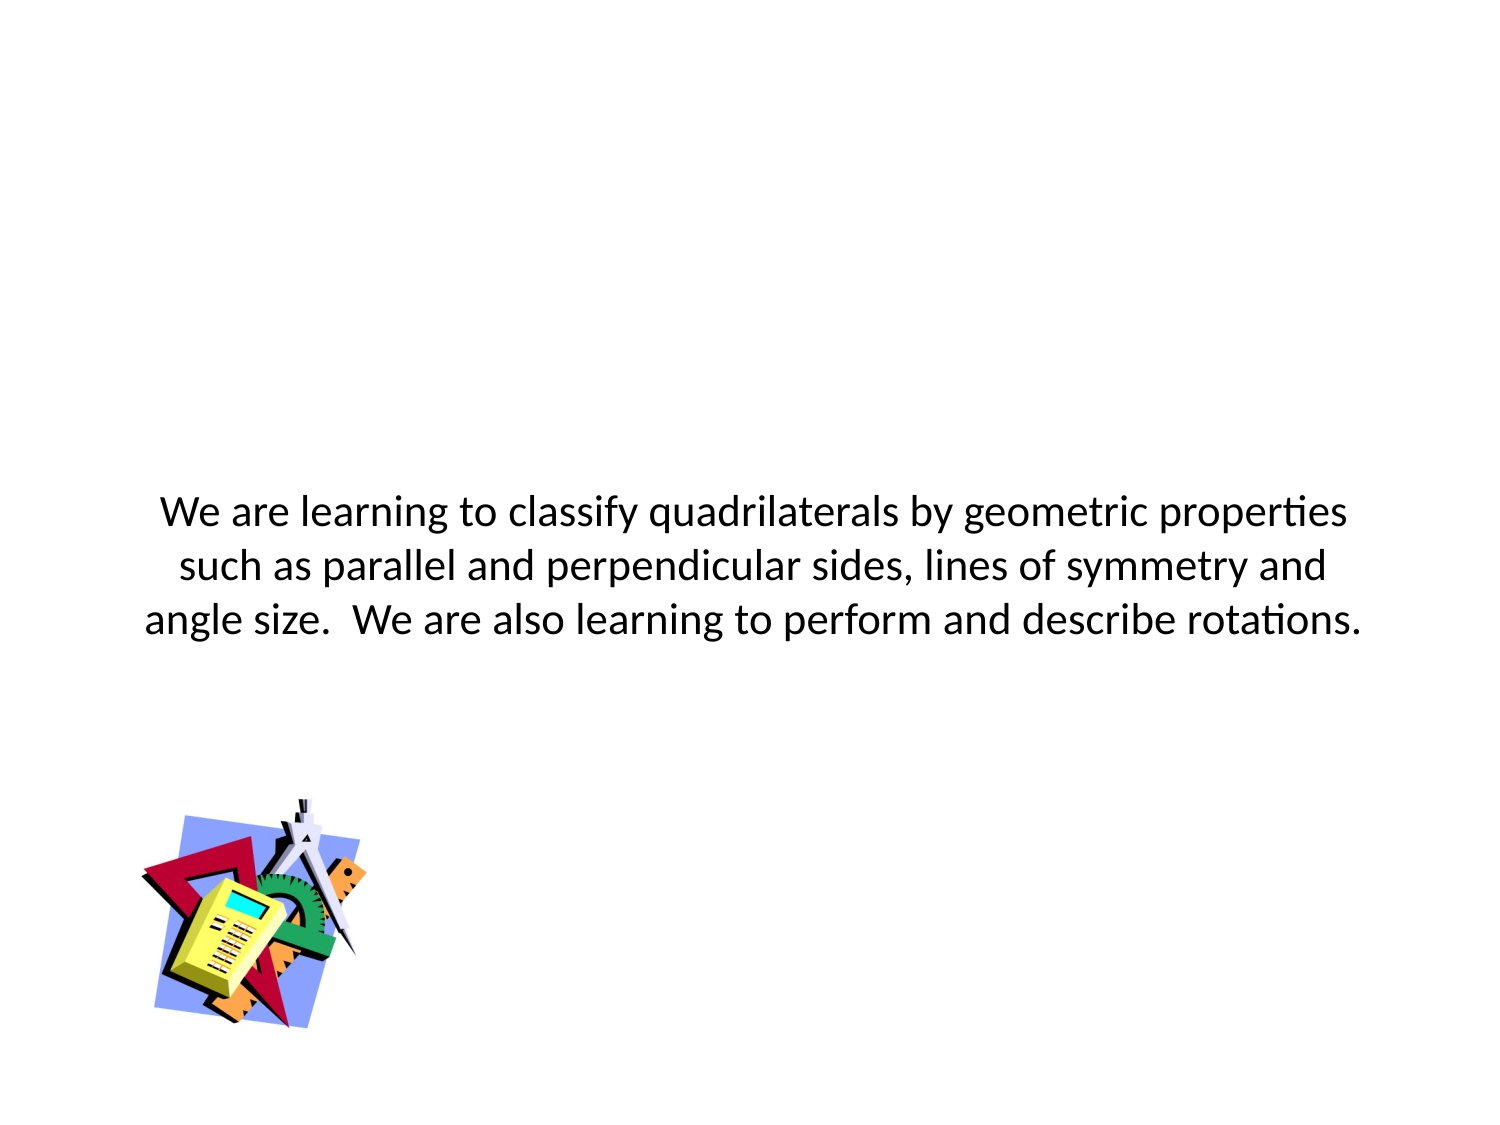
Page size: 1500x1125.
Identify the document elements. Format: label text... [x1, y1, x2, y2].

picture [140, 796, 369, 1032]
title We are learning to classify quadrilaterals by geometric properties such as parallel and perpendicular sides, lines of symmetry and angle size. We are also learning to perform and describe rotations. [117, 468, 1393, 710]
